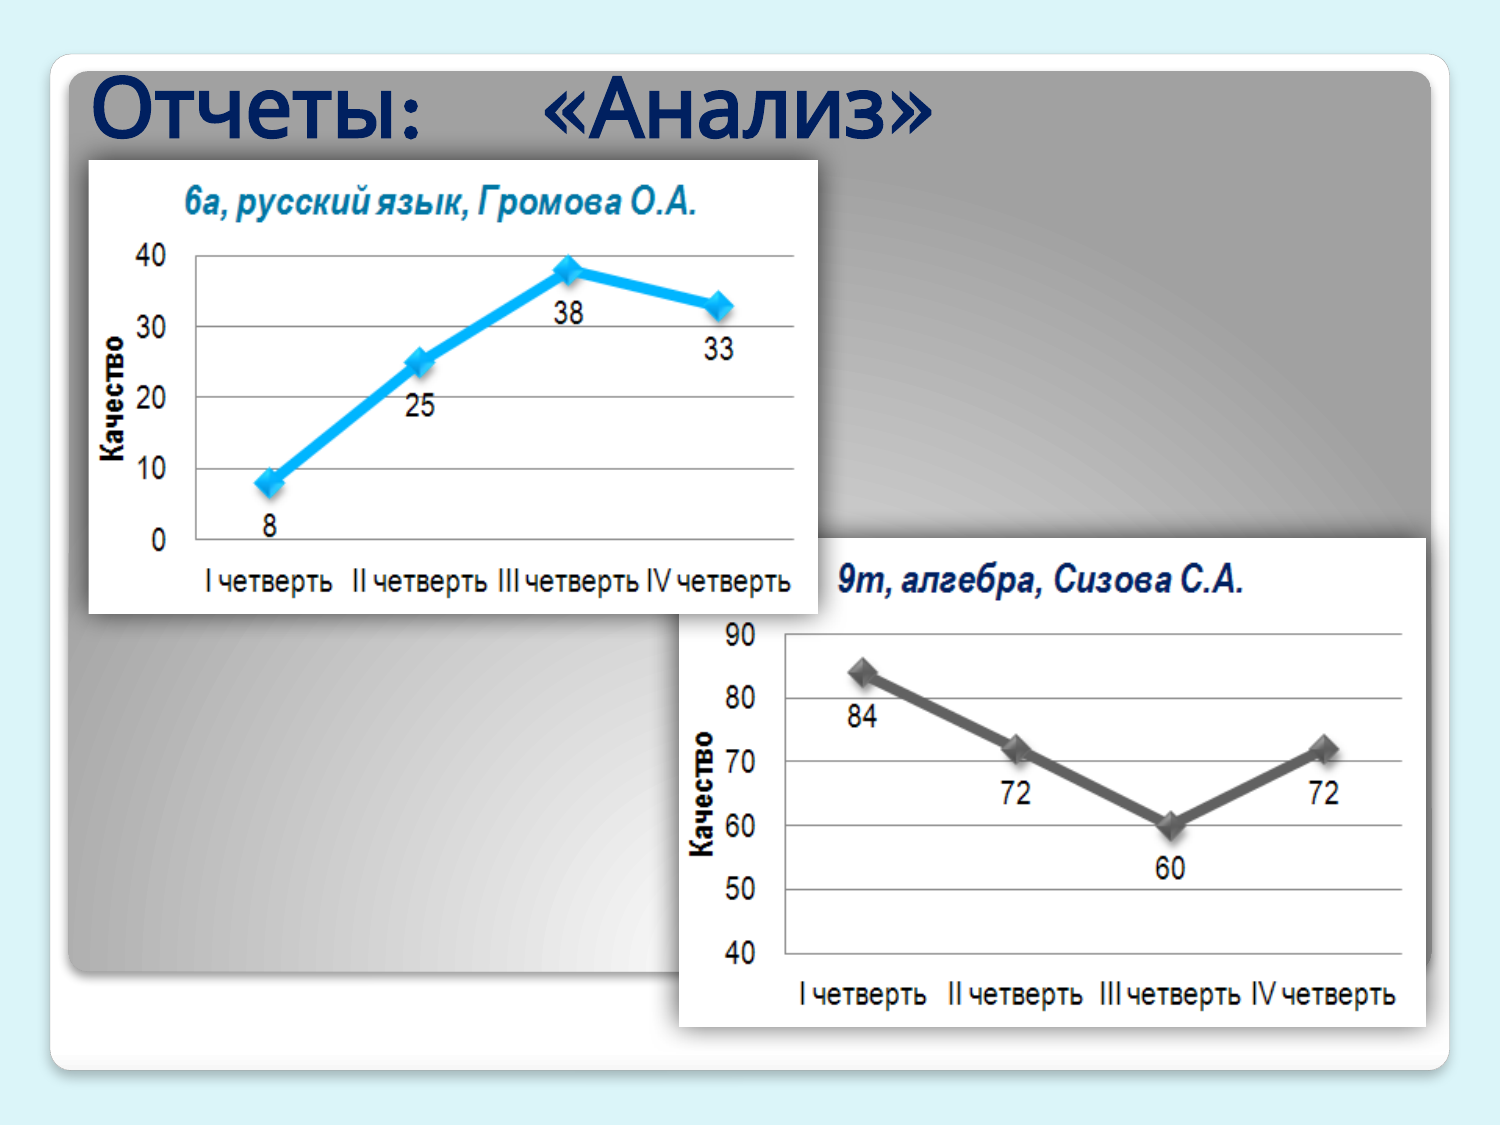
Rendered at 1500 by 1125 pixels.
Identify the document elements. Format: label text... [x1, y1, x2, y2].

picture [88, 160, 1426, 1027]
title Отчеты: «Анализ» [75, 45, 1425, 161]
